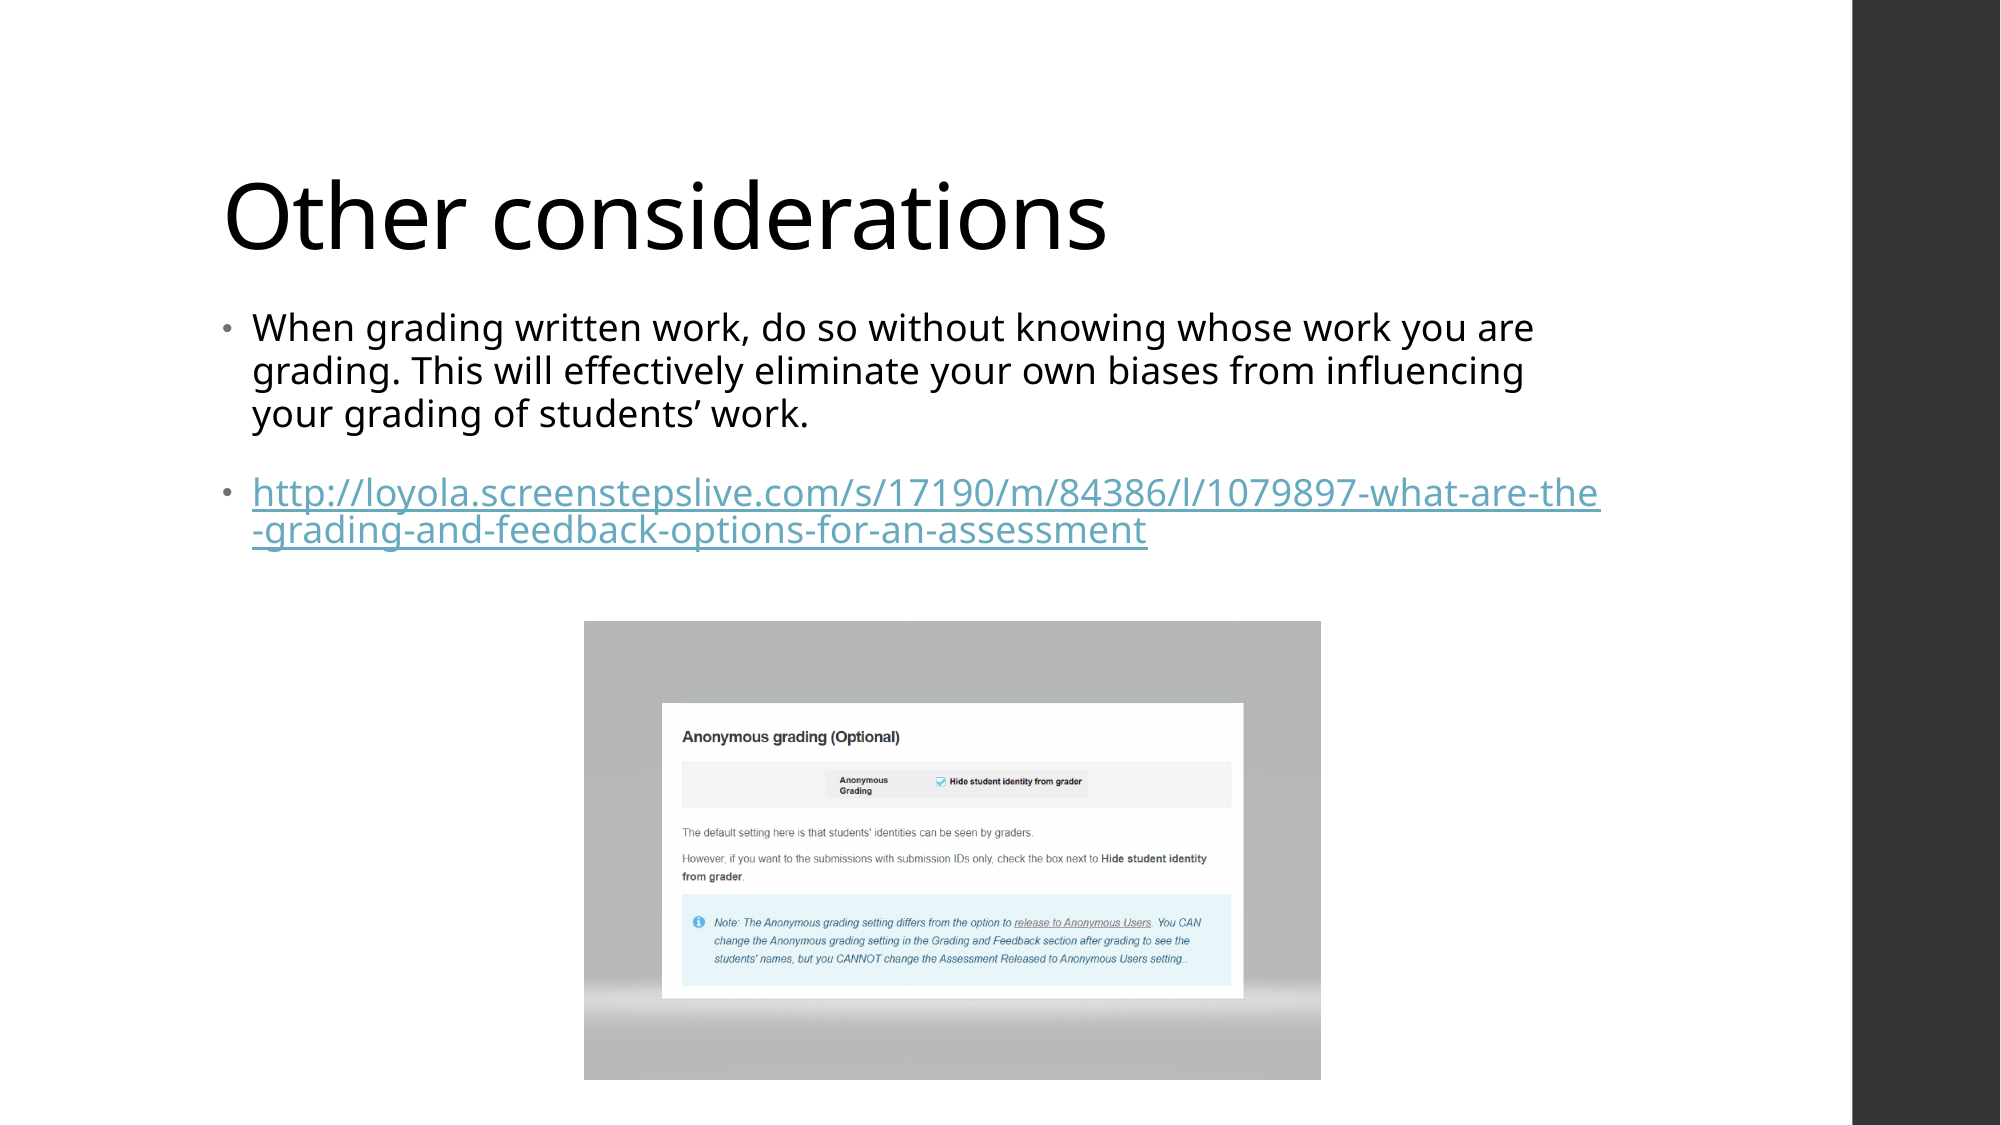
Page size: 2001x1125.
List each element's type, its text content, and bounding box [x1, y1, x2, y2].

picture [584, 621, 1321, 1081]
list When grading written work, do so without knowing whose work you are grading. This will effectively eliminate your own biases from influencing your grading of students’ work. http://loyola.screenstepslive.com/s/17190/m/84386/l/1079897-what-are-the-grading-and-feedback-options-for-an-assessment [206, 299, 1617, 1014]
title Other considerations [206, 60, 1797, 278]
